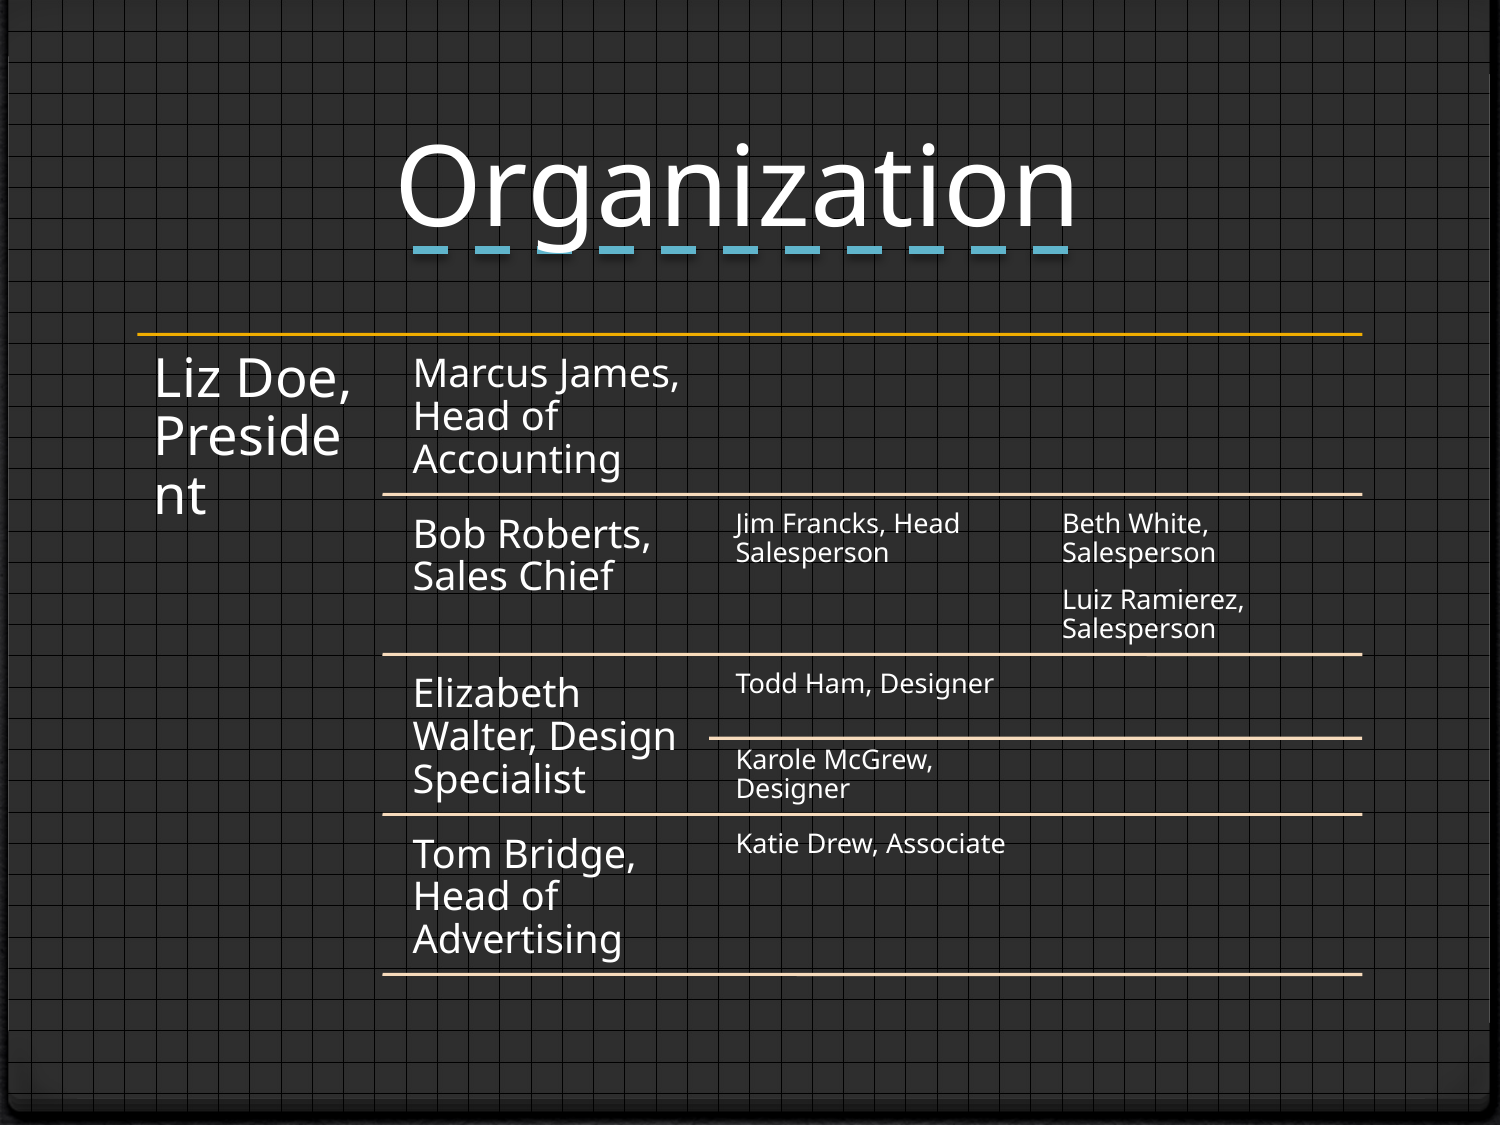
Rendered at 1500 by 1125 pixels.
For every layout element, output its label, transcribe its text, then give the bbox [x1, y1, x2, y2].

picture [0, 0, 1500, 1125]
title Organization [87, 63, 1388, 300]
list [137, 334, 1363, 983]
